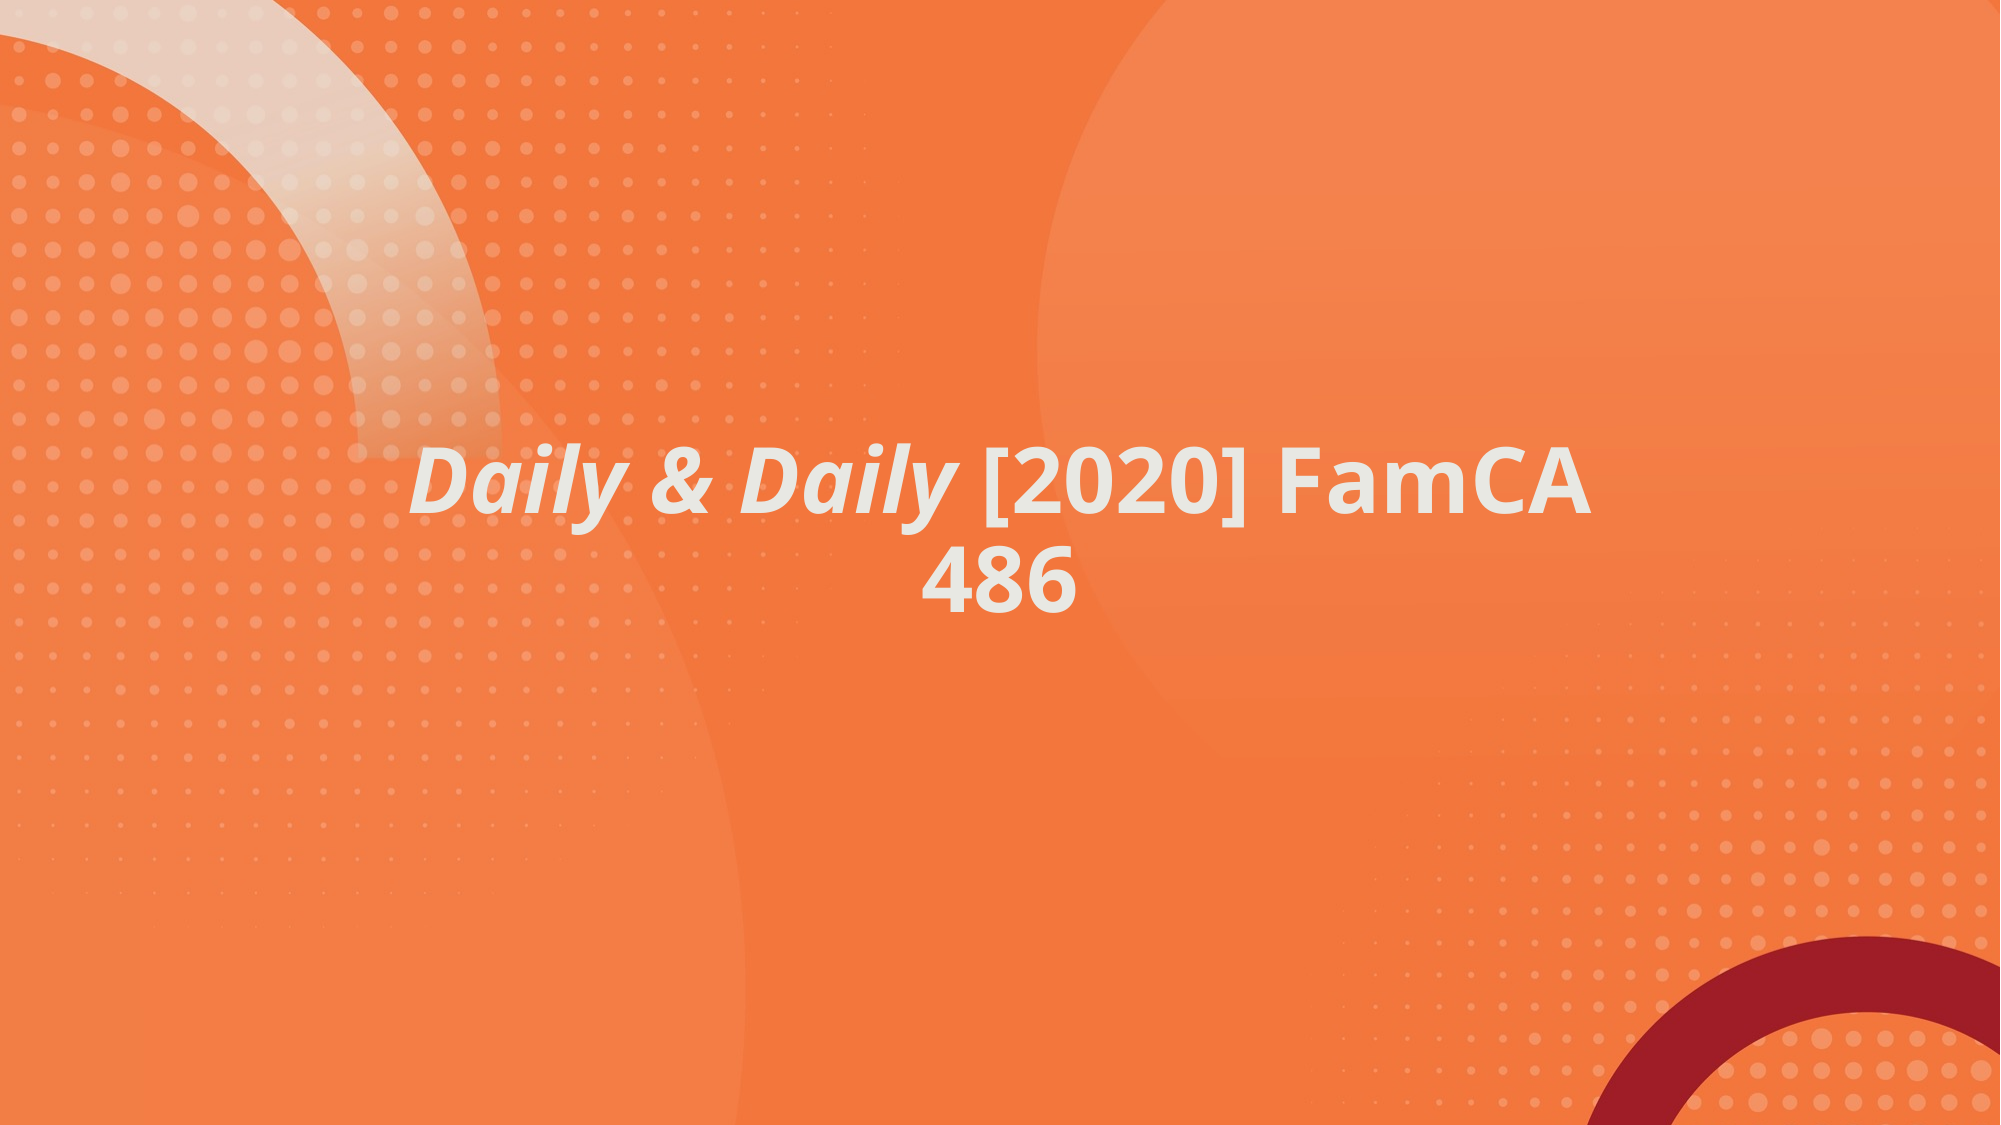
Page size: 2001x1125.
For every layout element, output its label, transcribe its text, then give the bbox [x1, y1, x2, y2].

list Daily & Daily [2020] FamCA 486 [353, 426, 1647, 633]
picture [0, 0, 2000, 1125]
